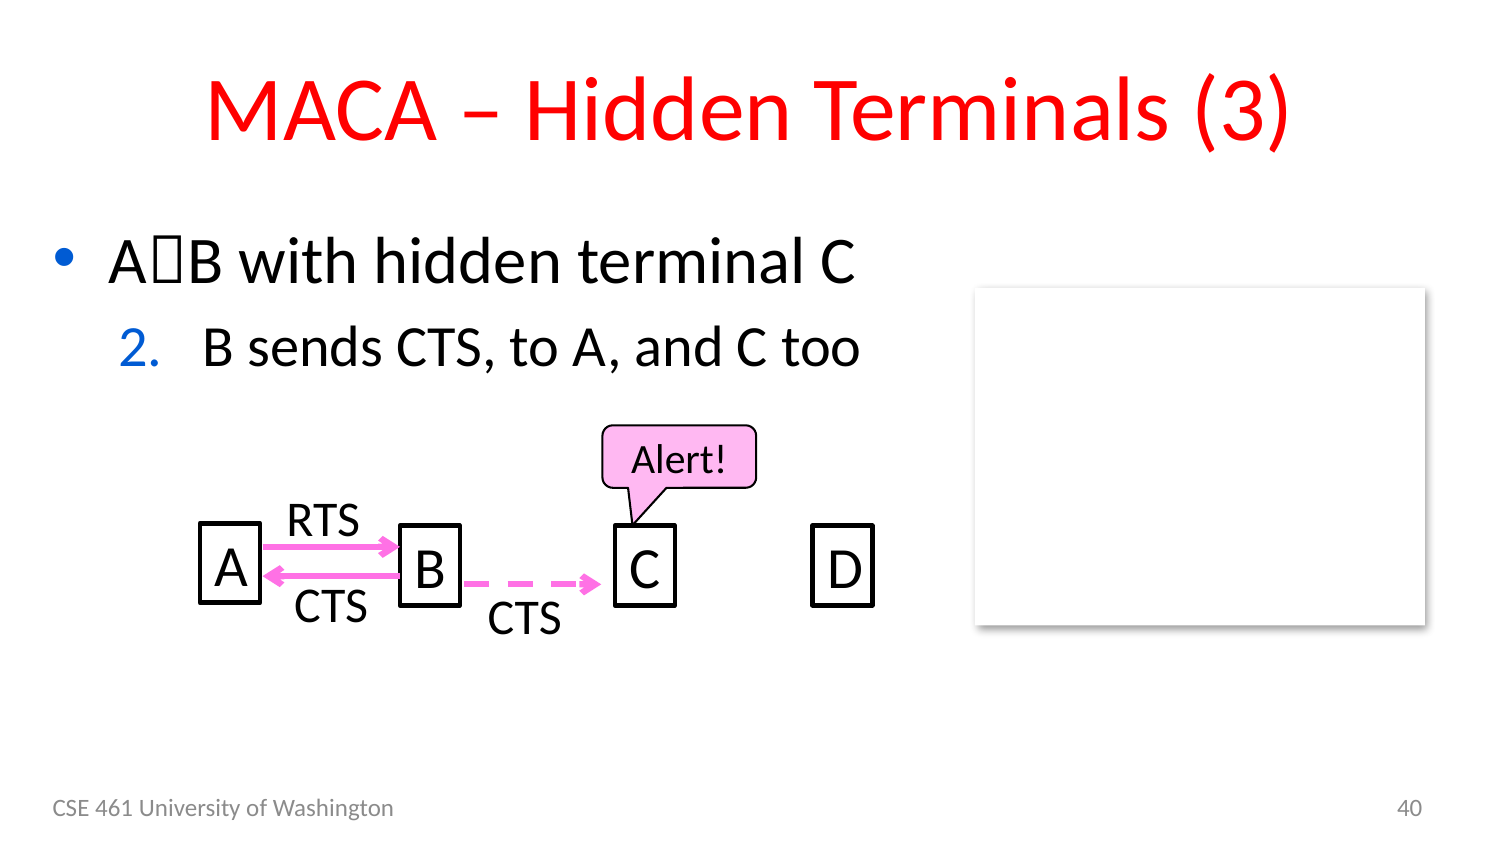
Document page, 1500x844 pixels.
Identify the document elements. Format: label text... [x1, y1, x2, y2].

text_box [199, 523, 873, 606]
title MACA – Hidden Terminals (3) [37, 33, 1463, 175]
text_box CTS [294, 615, 369, 633]
slide_number 40 [1087, 784, 1438, 830]
text_box CTS [487, 615, 562, 645]
footer CSE 461 University of Washington [37, 784, 513, 830]
text_box RTS [286, 486, 361, 521]
list AB with hidden terminal C B sends CTS, to A, and C too [37, 209, 975, 760]
text_box Alert! [600, 423, 759, 521]
